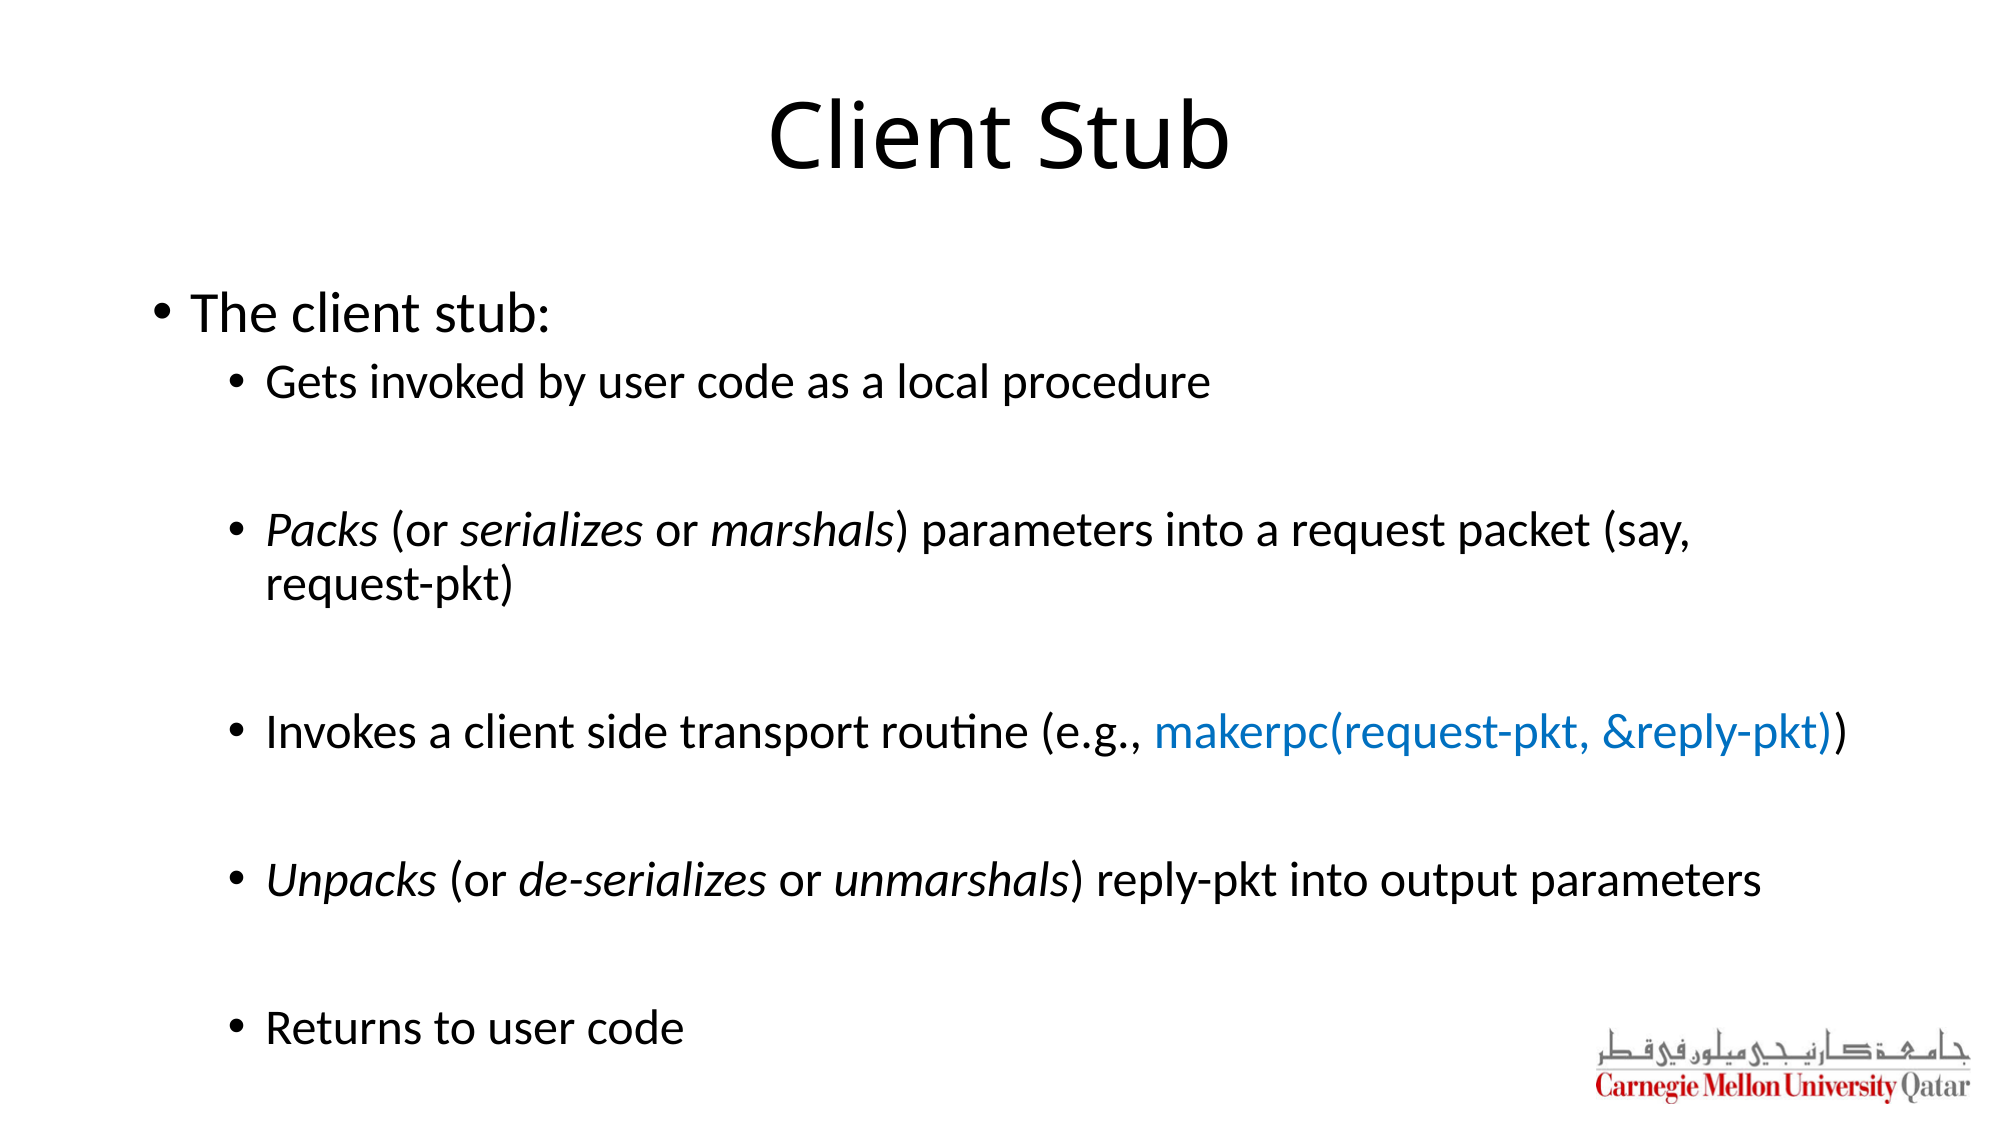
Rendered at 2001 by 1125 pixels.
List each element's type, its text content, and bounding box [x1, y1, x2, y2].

list The client stub: Gets invoked by user code as a local procedure Packs (or serializes or marshals) parameters into a request packet (say, request-pkt) Invokes a client side transport routine (e.g., makerpc(request-pkt, &reply-pkt)) Unpacks (or de-serializes or unmarshals) reply-pkt into output parameters Returns to user code [138, 275, 1900, 1125]
title Client Stub [324, 52, 1675, 226]
picture [1900, 1027, 1971, 1104]
